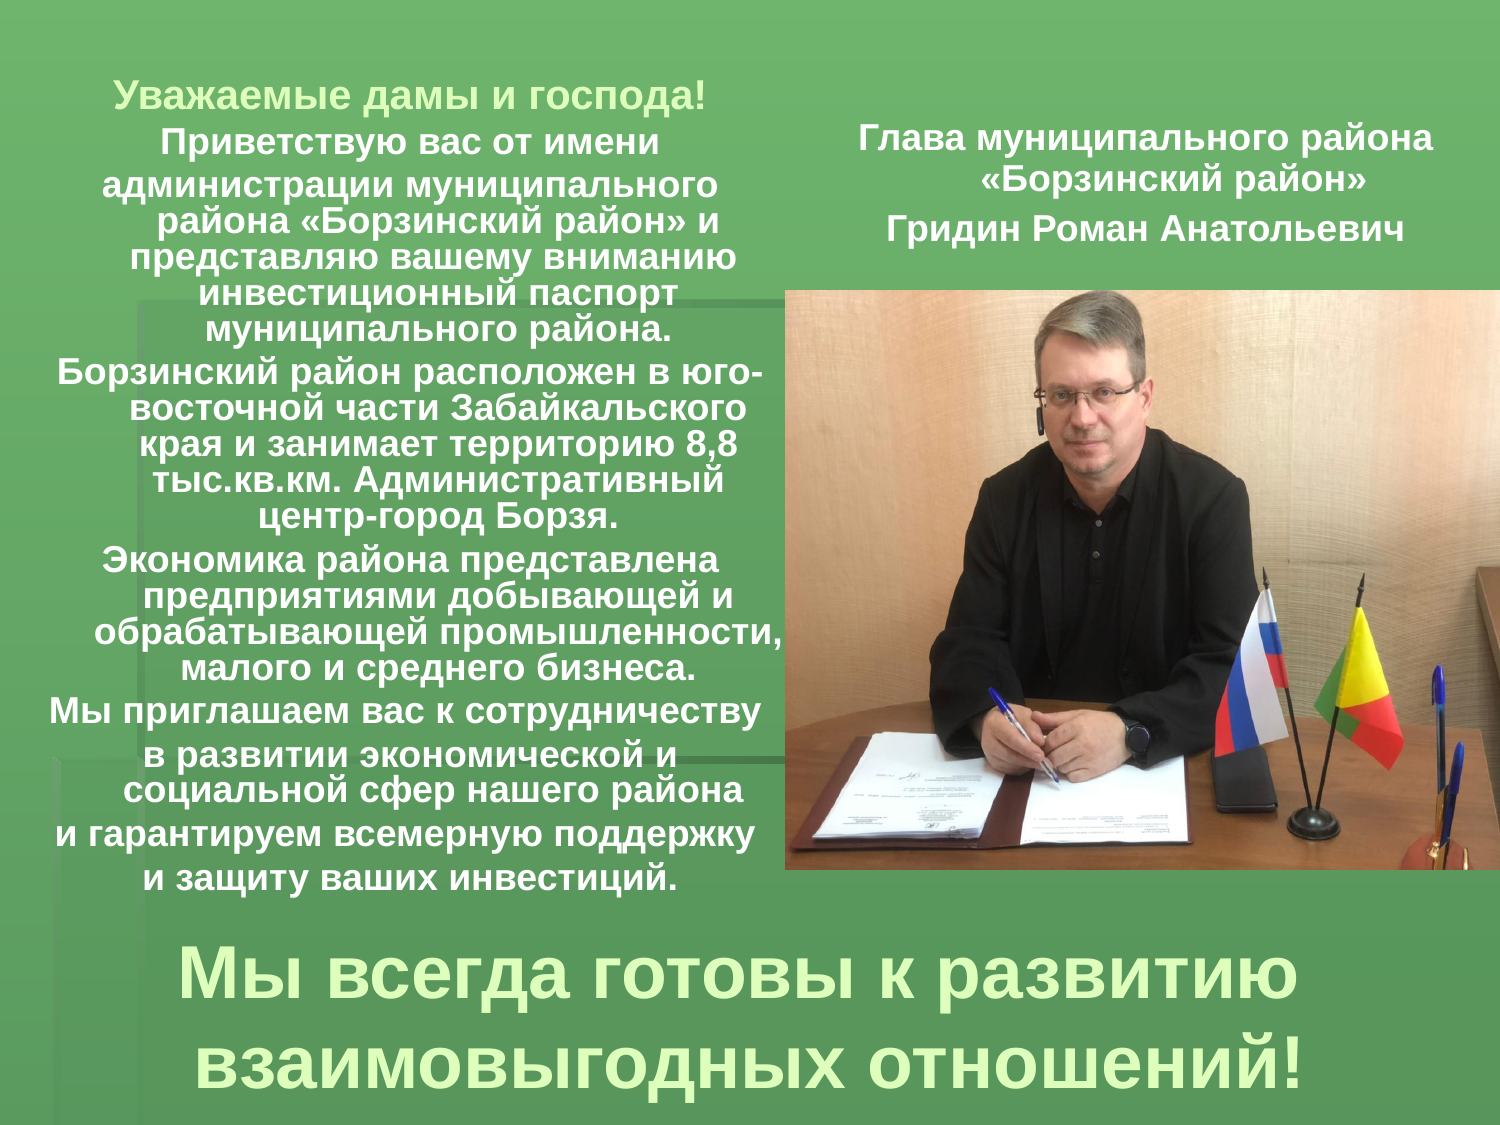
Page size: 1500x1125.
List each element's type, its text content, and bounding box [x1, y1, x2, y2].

list Уважаемые дамы и господа! Приветствую вас от имени администрации муниципального района «Борзинский район» и представляю вашему вниманию инвестиционный паспорт муниципального района. Борзинский район расположен в юго-восточной части Забайкальского края и занимает территорию 8,8 тыс.кв.км. Административный центр-город Борзя. Экономика района представлена предприятиями добывающей и обрабатывающей промышленности, малого и среднего бизнеса. Мы приглашаем вас к сотрудничеству в развитии экономической и социальной сфер нашего района и гарантируем всемерную поддержку и защиту ваших инвестиций. [17, 70, 804, 948]
text_box Мы всегда готовы к развитию взаимовыгодных отношений! [162, 915, 1337, 1111]
list Глава муниципального района «Борзинский район» Гридин Роман Анатольевич [796, 59, 1495, 256]
picture [785, 290, 1500, 870]
